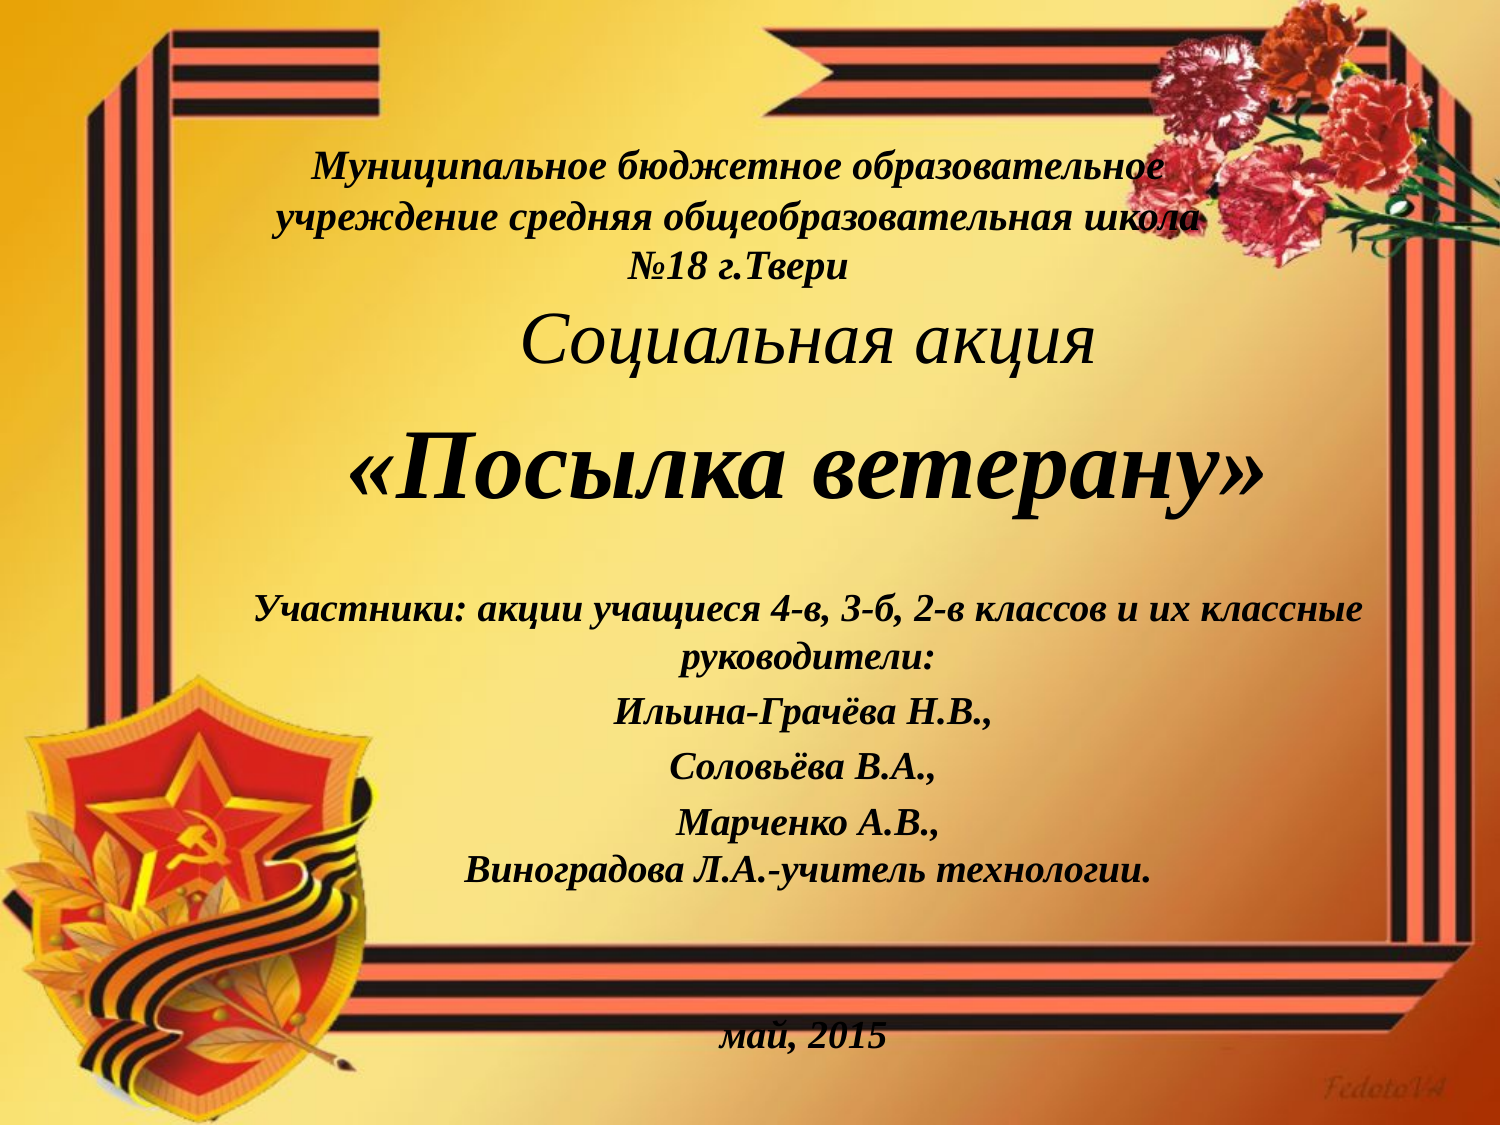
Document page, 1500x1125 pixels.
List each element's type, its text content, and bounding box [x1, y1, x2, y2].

subtitle Социальная акция «Посылка ветерану» Участники: акции учащиеся 4-в, 3-б, 2-в классов и их классные руководители: Ильина-Грачёва Н.В., Соловьёва В.А., Марченко А.В., Виноградова Л.А.-учитель технологии. май, 2015 [222, 281, 1395, 961]
title Муниципальное бюджетное образовательное учреждение средняя общеобразовательная школа №18 г.Твери [257, 46, 1219, 281]
picture [0, 0, 1500, 1125]
